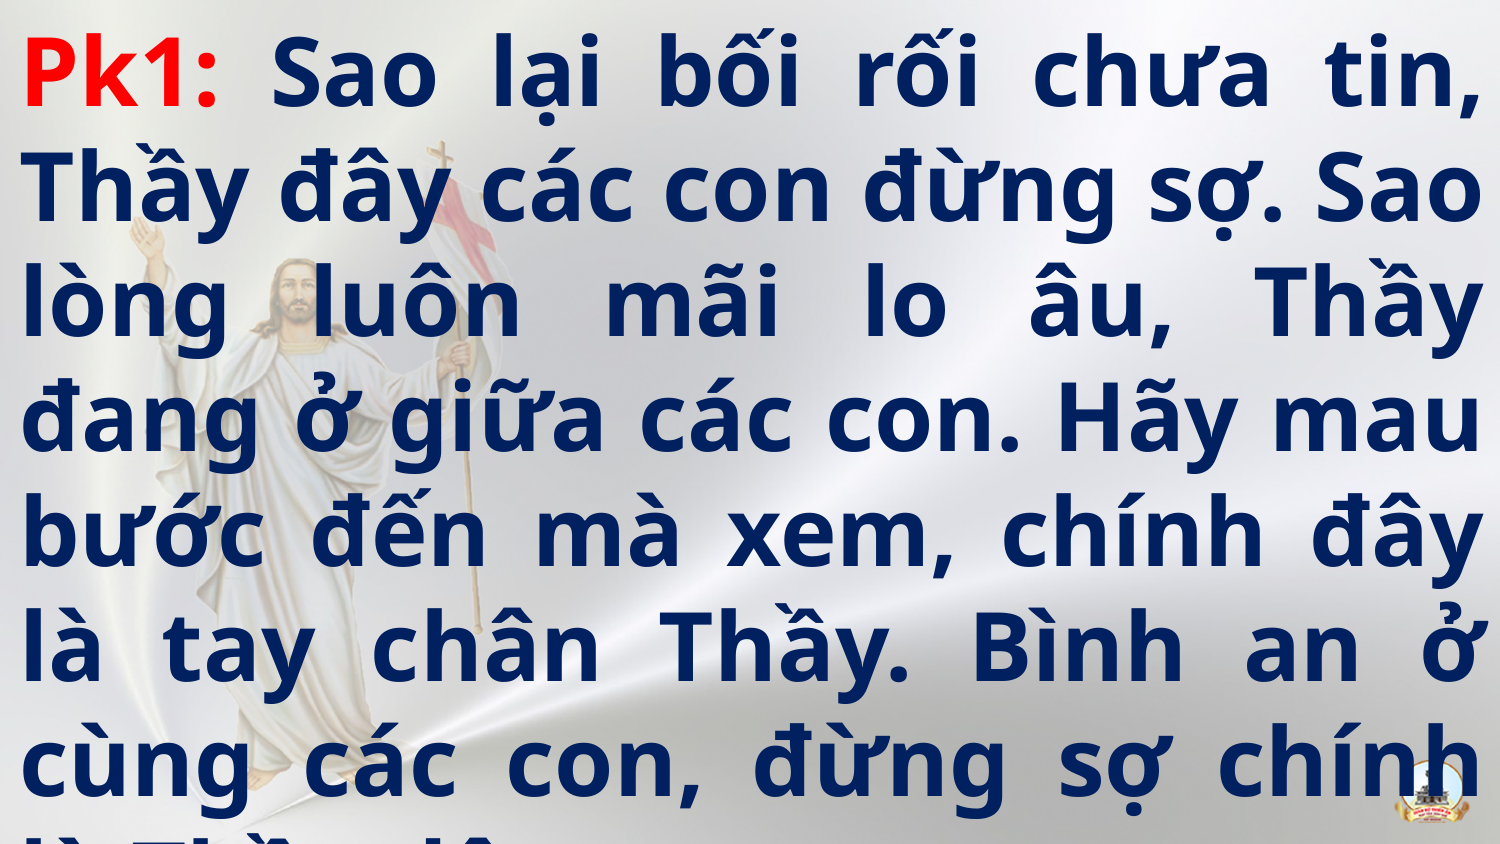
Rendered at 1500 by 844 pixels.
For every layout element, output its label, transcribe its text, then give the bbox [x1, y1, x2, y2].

list Pk1: Sao lại bối rối chưa tin, Thầy đây các con đừng sợ. Sao lòng luôn mãi lo âu, Thầy đang ở giữa các con. Hãy mau bước đến mà xem, chính đây là tay chân Thầy. Bình an ở cùng các con, đừng sợ chính là Thầy đây. [0, 3, 1500, 844]
